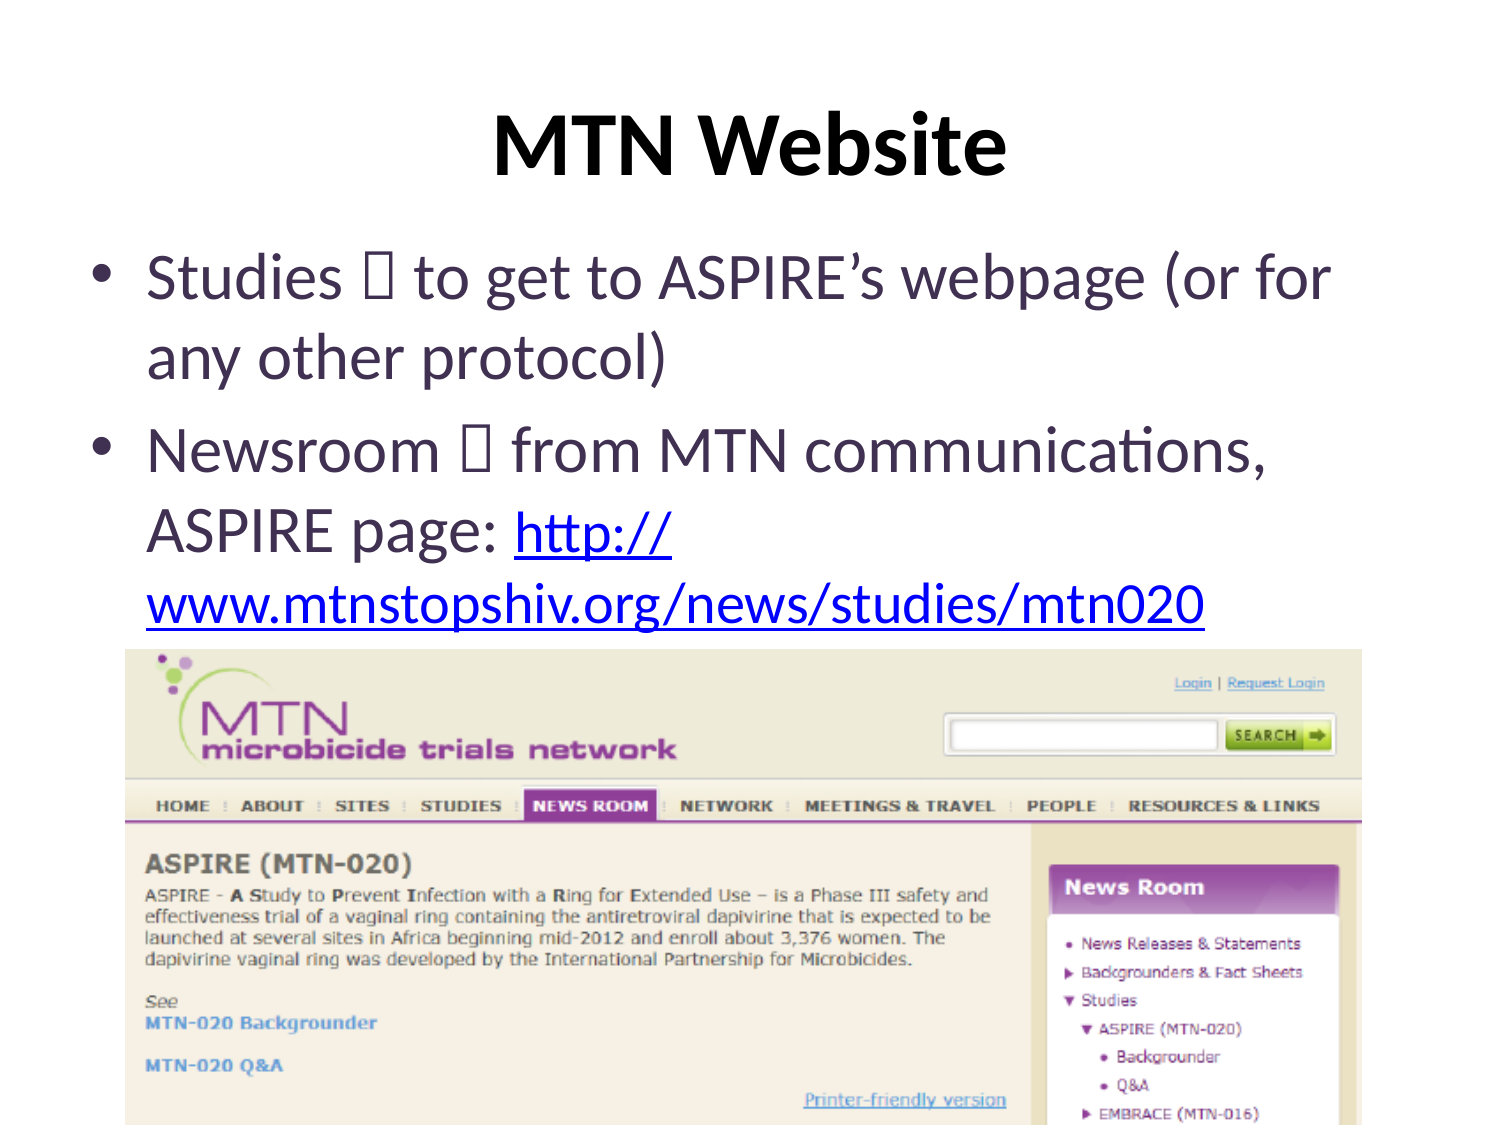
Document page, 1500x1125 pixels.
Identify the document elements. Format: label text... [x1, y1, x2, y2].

picture [124, 649, 1362, 1125]
title MTN Website [75, 45, 1425, 224]
list Studies  to get to ASPIRE’s webpage (or for any other protocol) Newsroom  from MTN communications, ASPIRE page: http://www.mtnstopshiv.org/news/studies/mtn020 [75, 224, 1425, 968]
